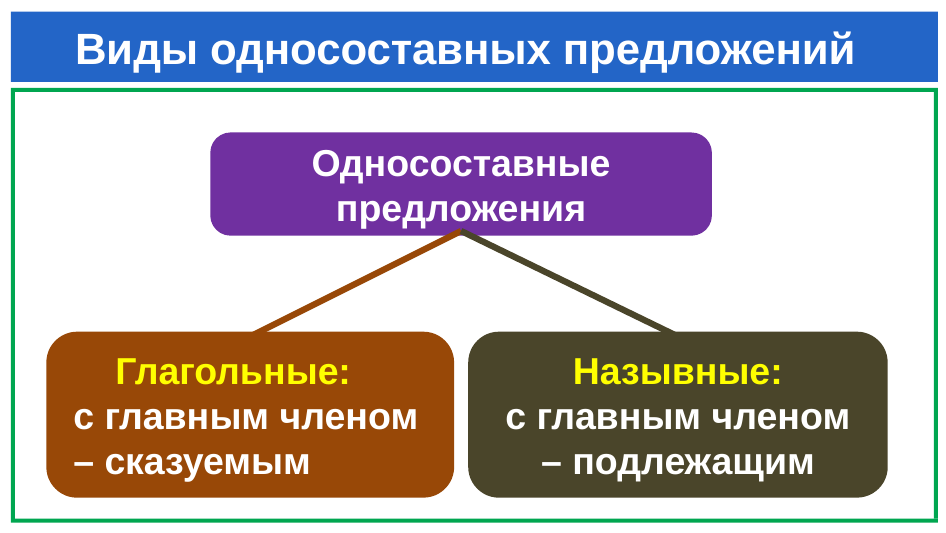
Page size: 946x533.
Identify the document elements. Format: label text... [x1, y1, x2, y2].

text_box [302, 177, 409, 390]
text_box Назывные: с главным членом – подлежащим [470, 334, 886, 496]
text_box Односоставные предложения [212, 135, 710, 234]
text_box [516, 175, 623, 393]
text_box Глагольные: с главным членом – сказуемым [48, 334, 452, 496]
title Виды односоставных предложений [48, 18, 860, 110]
text_box Обозначает действие предмета [273, 129, 671, 135]
